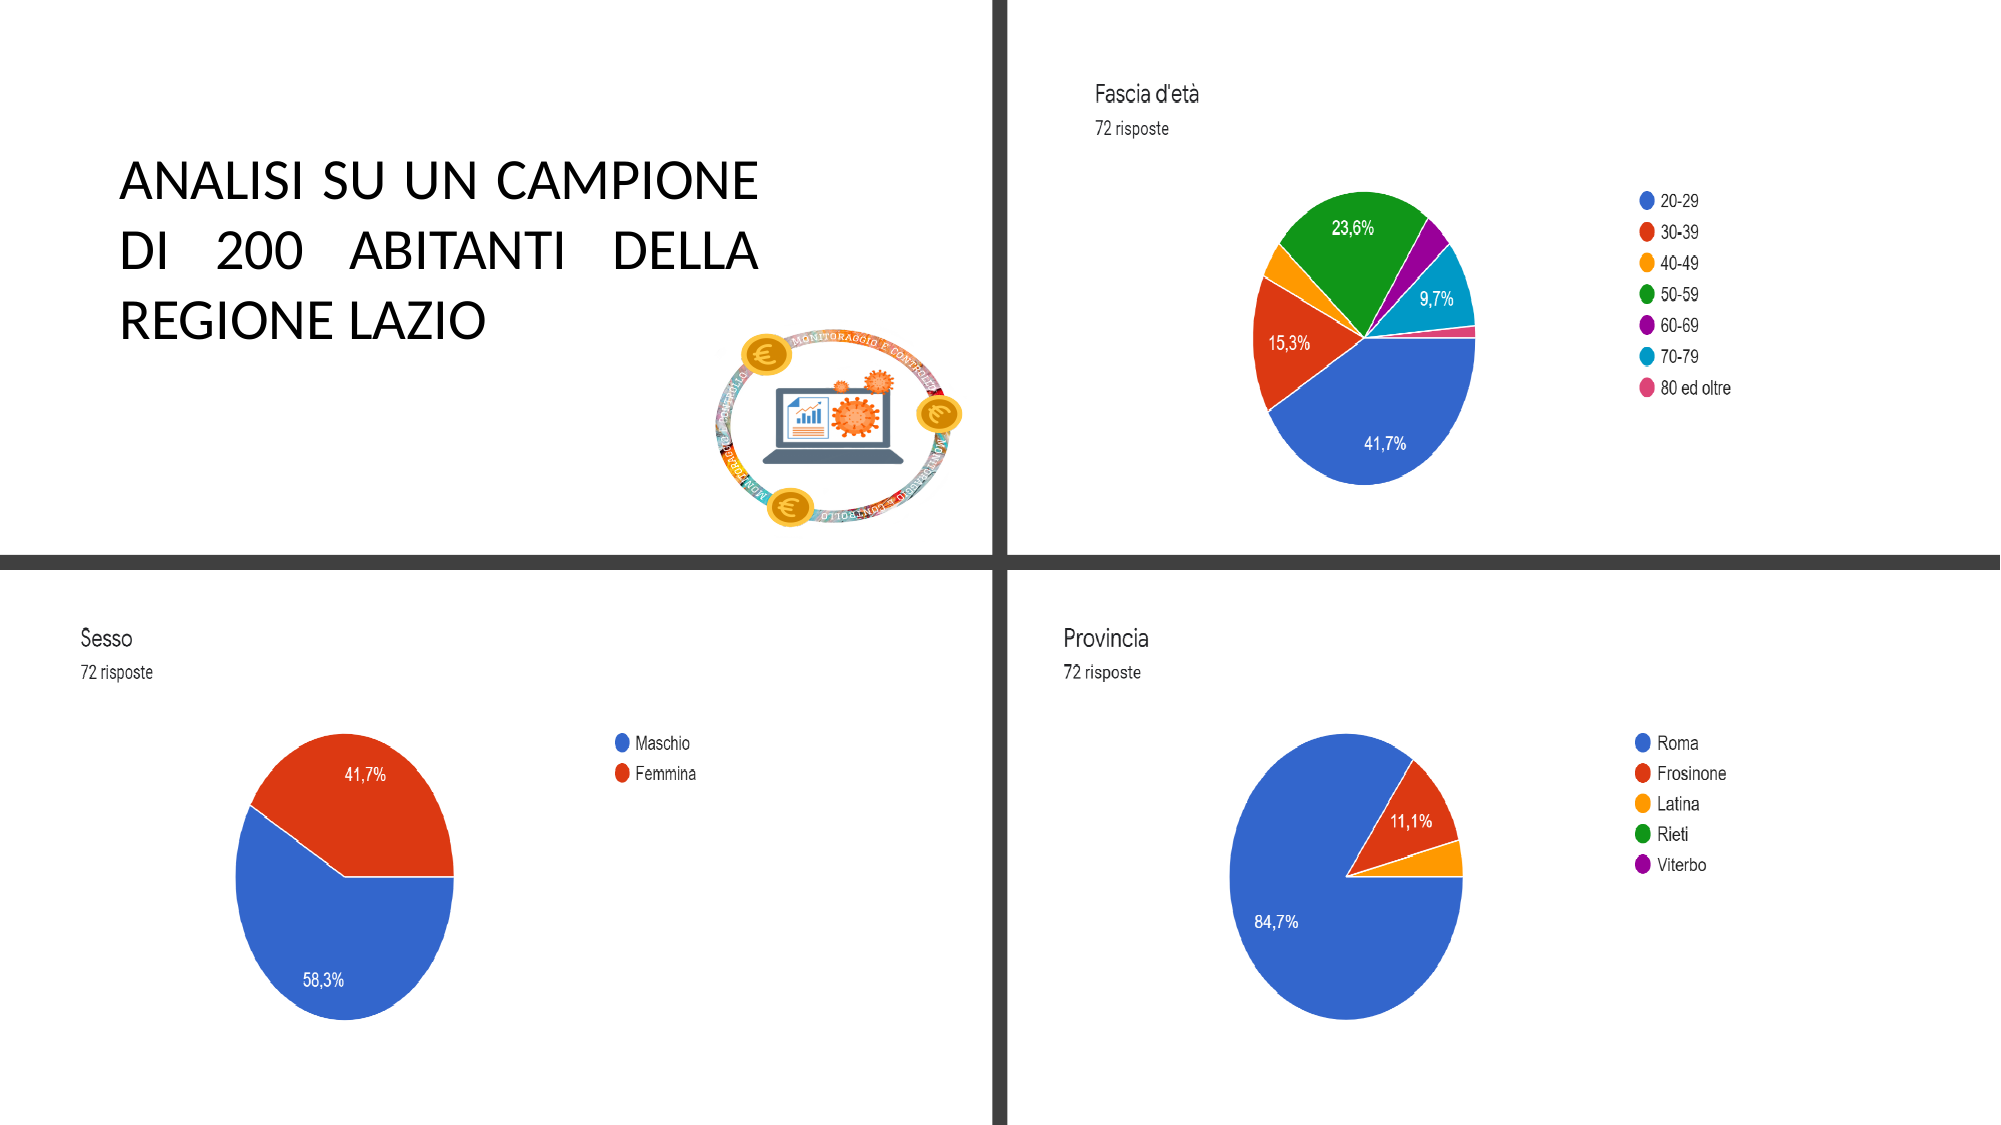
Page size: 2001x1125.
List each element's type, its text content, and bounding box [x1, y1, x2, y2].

text_box [0, 554, 994, 571]
text_box [991, 571, 1008, 1125]
text_box [991, 0, 1008, 554]
text_box ANALISI SU UN CAMPIONE DI 200 ABITANTI DELLA REGIONE LAZIO [104, 133, 775, 359]
picture [1032, 583, 1985, 1076]
picture [51, 583, 942, 1076]
picture [1065, 37, 1973, 542]
picture [692, 310, 974, 542]
text_box [994, 554, 2000, 571]
